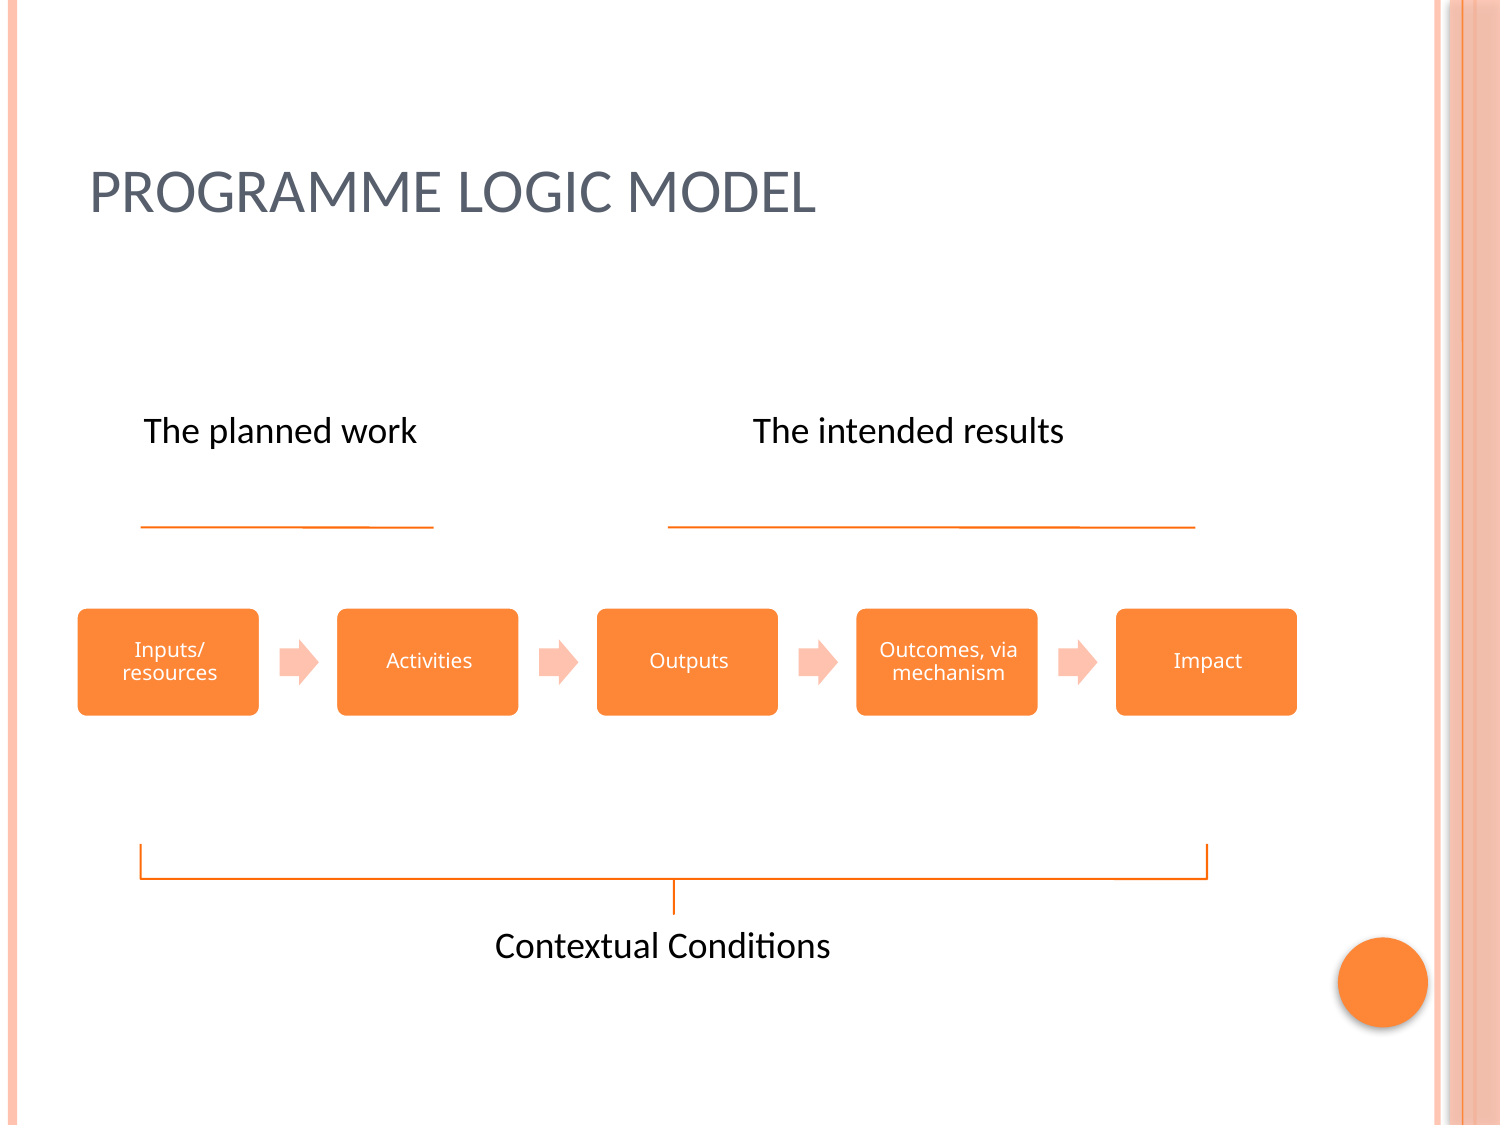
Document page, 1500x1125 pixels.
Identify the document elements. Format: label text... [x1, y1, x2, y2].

title Programme Logic Model [75, 45, 1300, 233]
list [74, 261, 1301, 1063]
